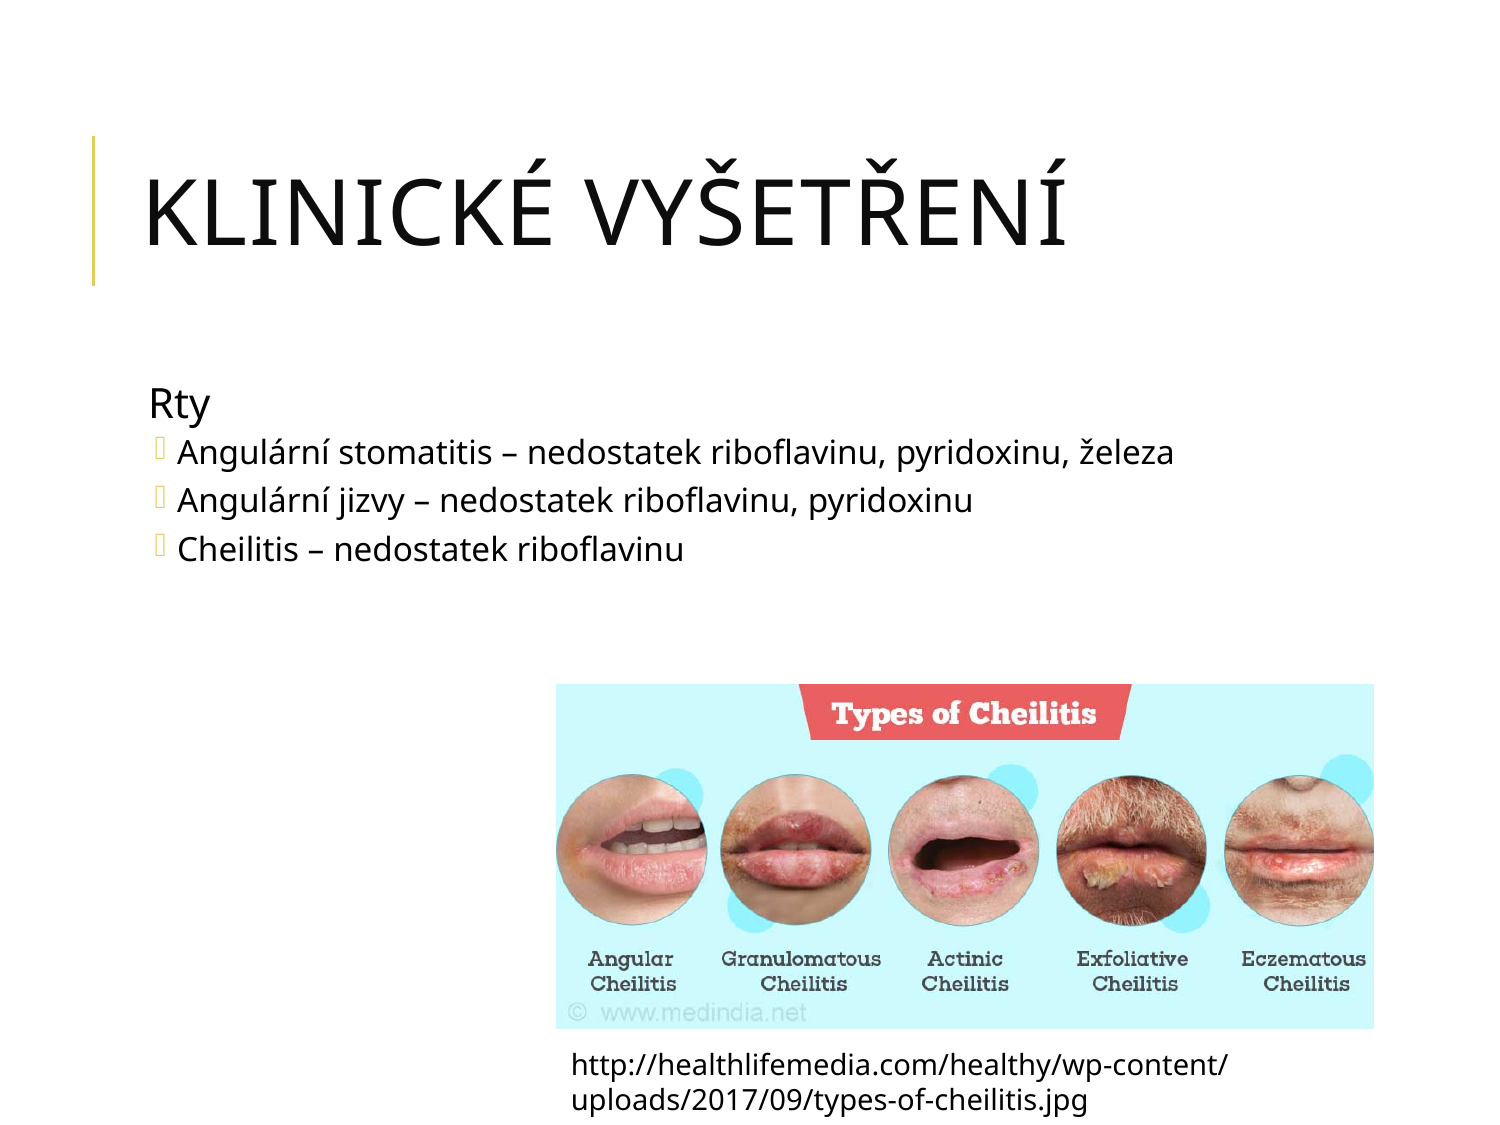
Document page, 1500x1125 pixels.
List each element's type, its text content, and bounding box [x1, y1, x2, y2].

list Rty Angulární stomatitis – nedostatek riboflavinu, pyridoxinu, železa Angulární jizvy – nedostatek riboflavinu, pyridoxinu Cheilitis – nedostatek riboflavinu [126, 375, 1322, 1035]
text_box http://healthlifemedia.com/healthy/wp-content/uploads/2017/09/types-of-cheilitis.jpg [556, 1039, 1374, 1124]
picture [555, 684, 1375, 1030]
title Klinické vyšetření [126, 96, 1322, 342]
